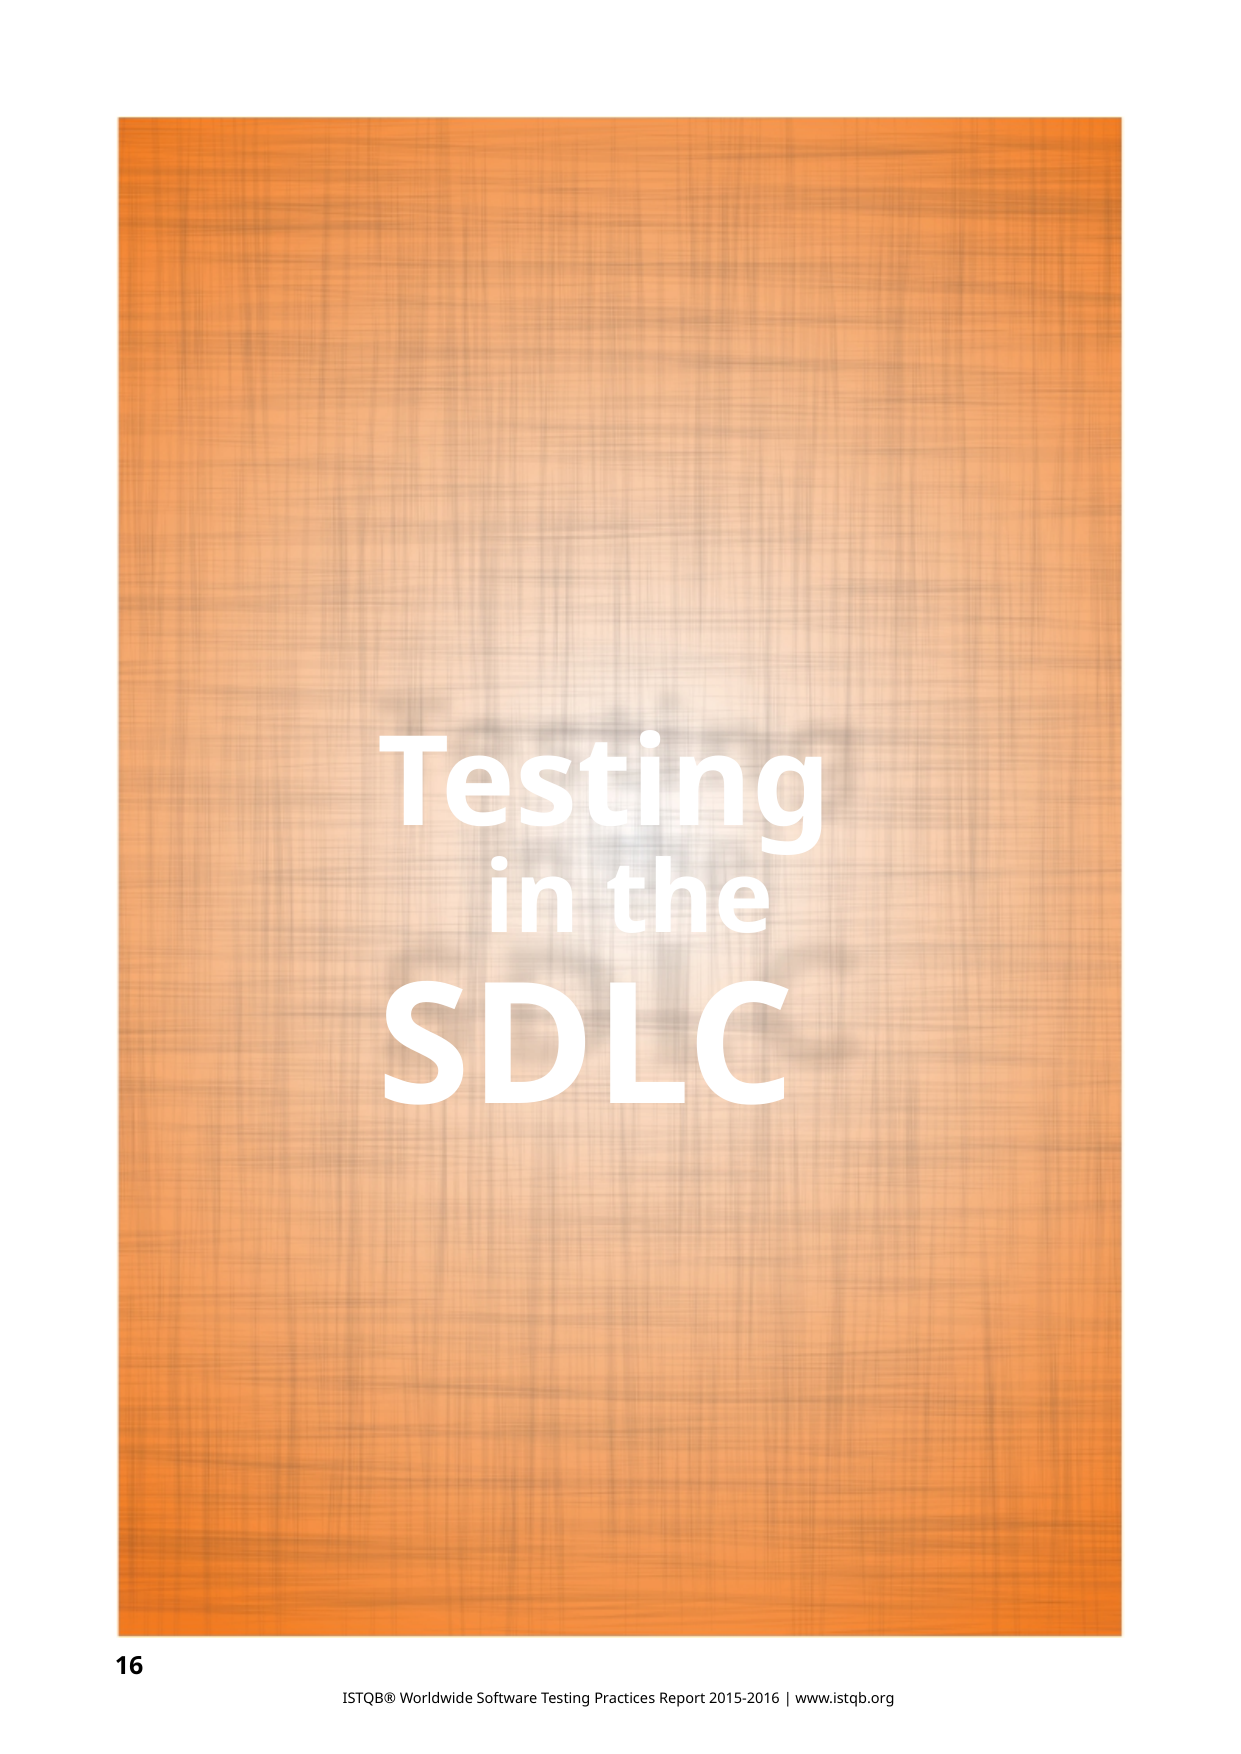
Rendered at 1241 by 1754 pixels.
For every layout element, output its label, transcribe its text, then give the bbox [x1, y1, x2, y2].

text_box 16 [114, 1650, 144, 1687]
text_box Testing in the SDLC ISTQB® Worldwide Software Testing Practices Report 2015-2016 | www.istqb.org [342, 1645, 895, 1714]
picture [116, 116, 1126, 1638]
